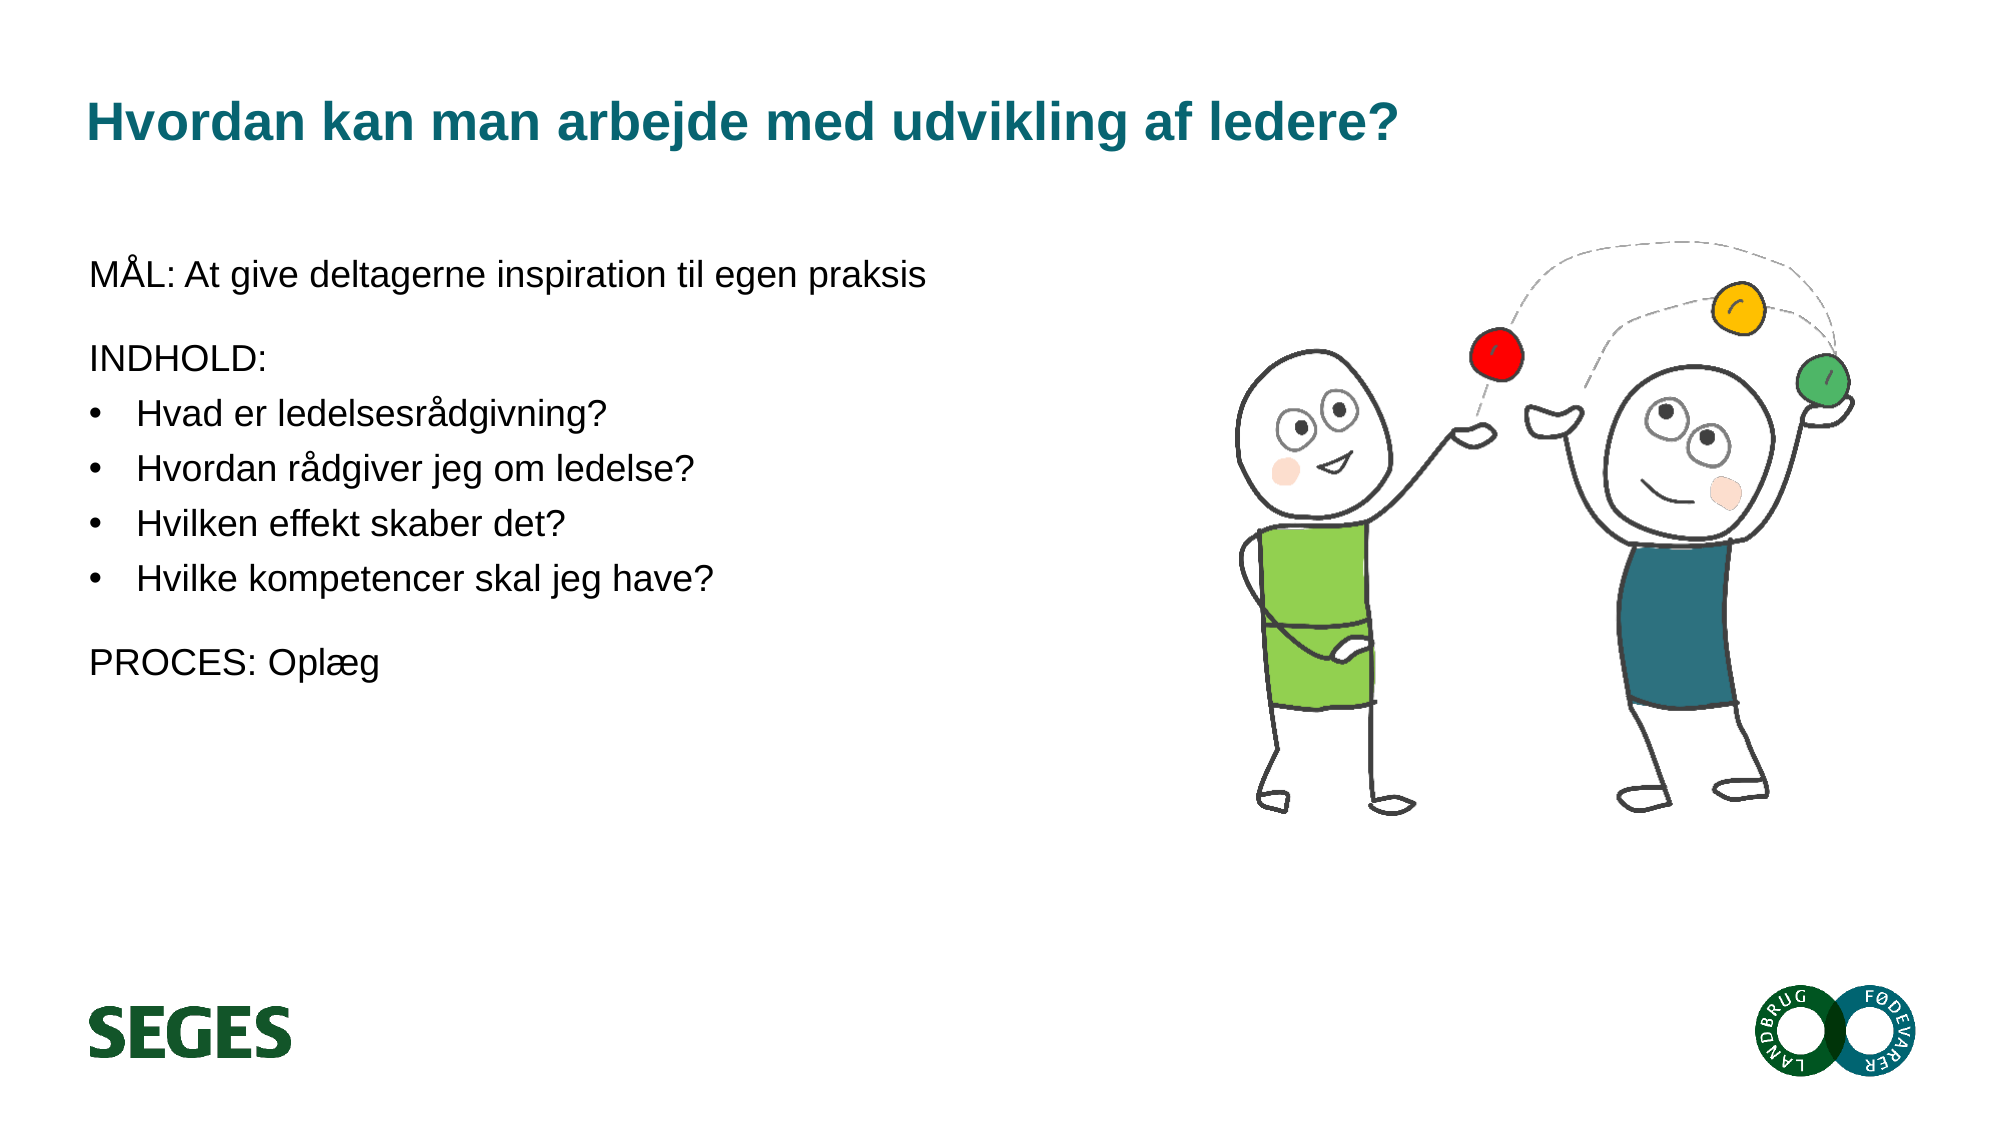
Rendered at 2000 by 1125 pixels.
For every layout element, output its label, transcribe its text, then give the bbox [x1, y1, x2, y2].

picture [89, 1006, 291, 1058]
picture [1235, 241, 1855, 816]
title Hvordan kan man arbejde med udvikling af ledere? [86, 64, 1627, 182]
list MÅL: At give deltagerne inspiration til egen praksis INDHOLD: Hvad er ledelsesrådgivning? Hvordan rådgiver jeg om ledelse? Hvilken effekt skaber det? Hvilke kompetencer skal jeg have? PROCES: Oplæg [89, 254, 1629, 935]
picture [1752, 982, 1918, 1079]
